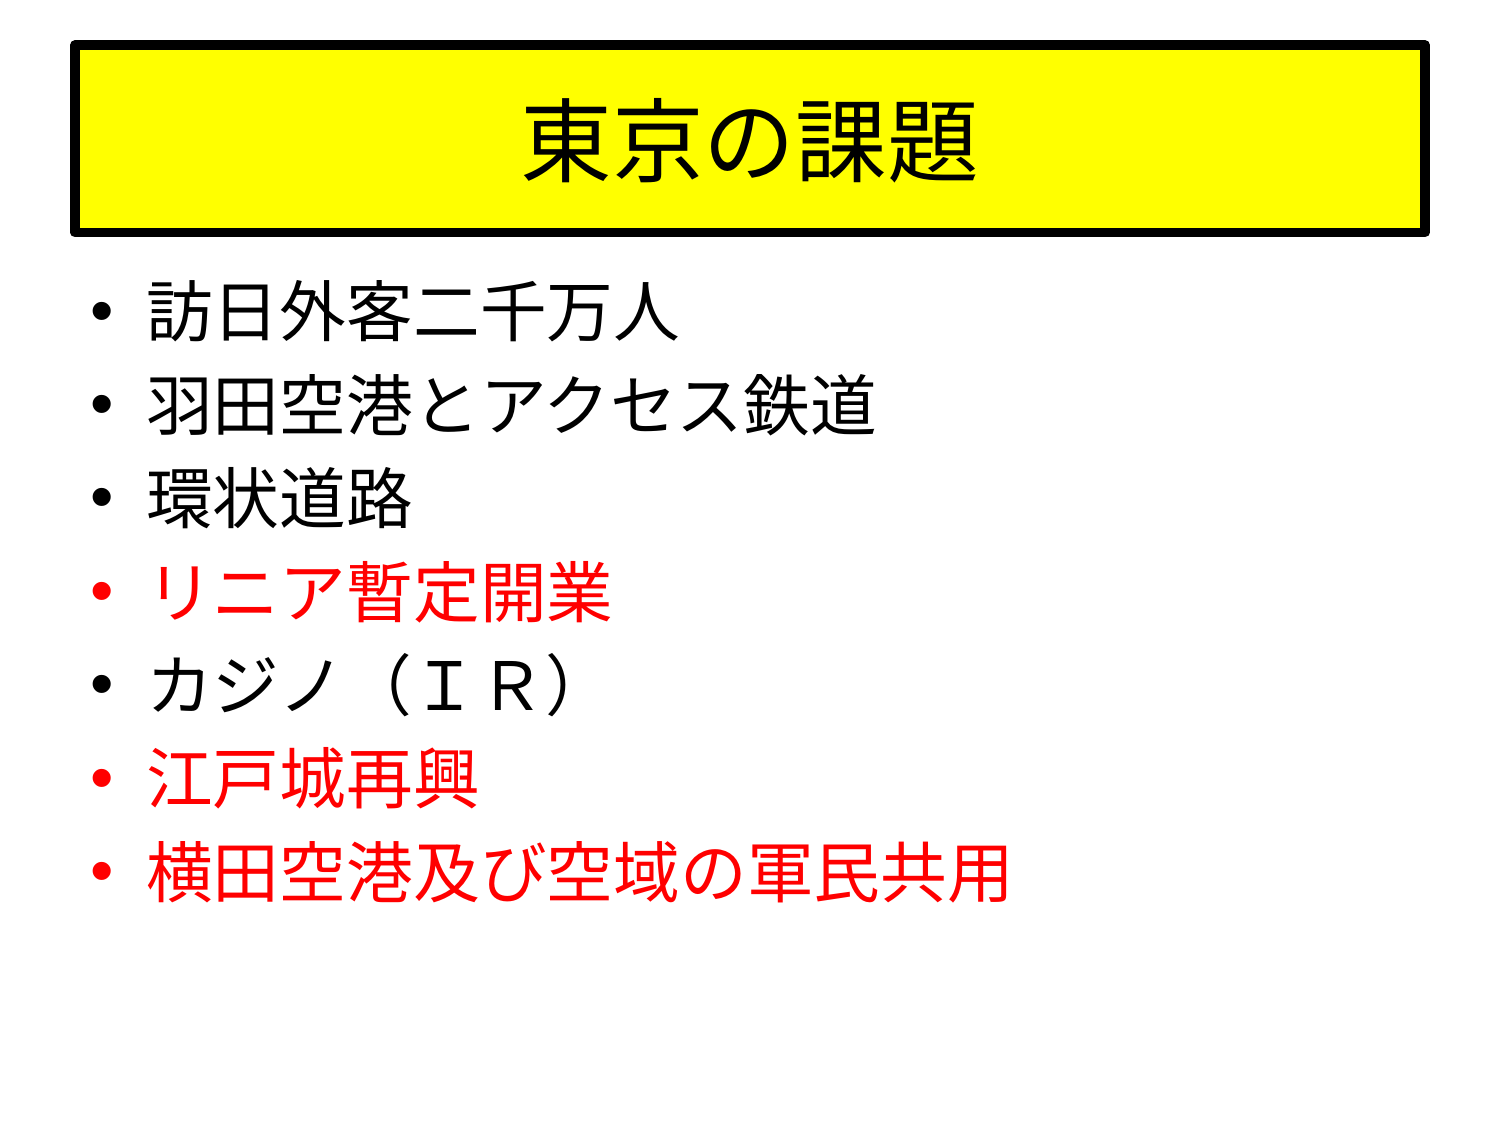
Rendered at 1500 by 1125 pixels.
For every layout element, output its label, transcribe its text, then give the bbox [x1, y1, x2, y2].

list 訪日外客二千万人 羽田空港とアクセス鉄道 環状道路 リニア暫定開業 カジノ（ＩＲ） 江戸城再興 横田空港及び空域の軍民共用 [75, 262, 1425, 1005]
title 東京の課題 [75, 45, 1425, 233]
